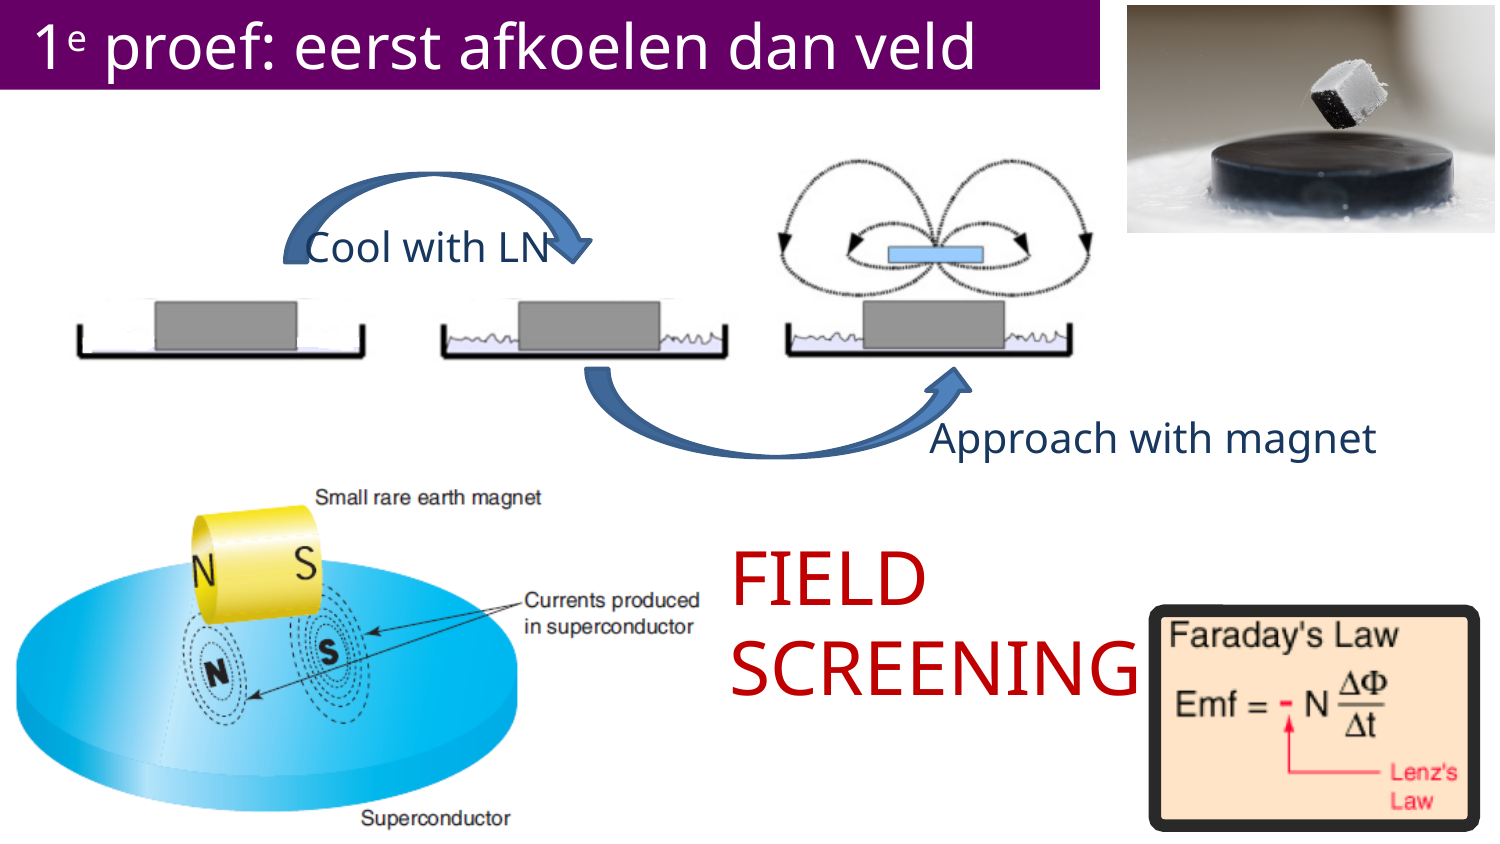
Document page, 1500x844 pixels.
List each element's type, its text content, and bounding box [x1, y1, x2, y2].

picture [1154, 610, 1474, 826]
text_box FIELD SCREENING [714, 522, 1394, 718]
picture [45, 297, 376, 371]
text_box 1e proef: eerst afkoelen dan veld [0, 0, 1100, 90]
picture [754, 146, 1101, 400]
text_box [282, 235, 289, 265]
picture [408, 297, 741, 370]
text_box [585, 378, 950, 460]
picture [14, 488, 702, 832]
text_box [305, 171, 564, 213]
text_box Approach with magnet [914, 404, 1392, 470]
text_box Cool with LN [289, 213, 566, 278]
picture [1126, 5, 1495, 234]
text_box [566, 215, 593, 265]
